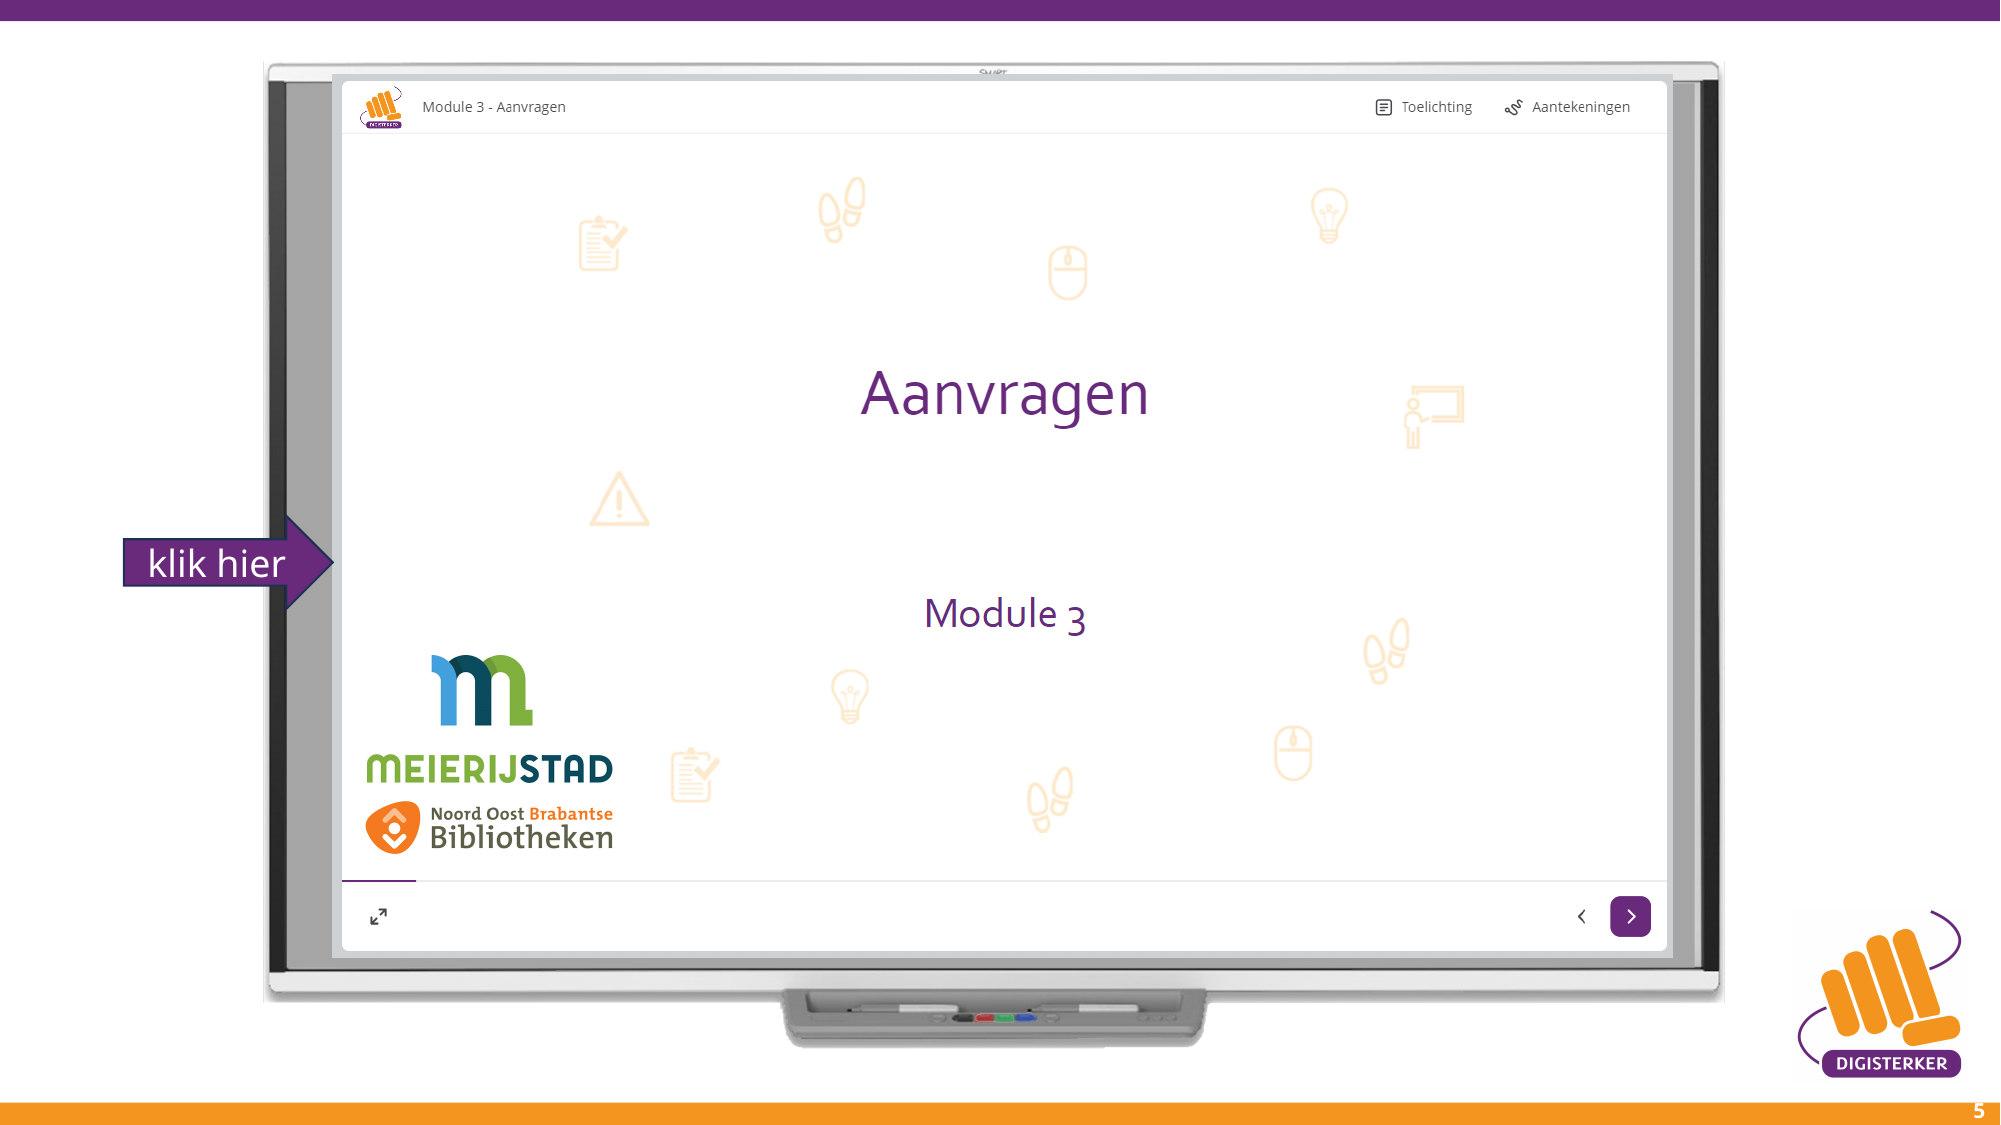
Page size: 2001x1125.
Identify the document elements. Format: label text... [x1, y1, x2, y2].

picture [251, 59, 1749, 1066]
text_box klik hier [122, 538, 251, 587]
picture [1791, 906, 1967, 1082]
slide_number 5 [1704, 1082, 2000, 1125]
